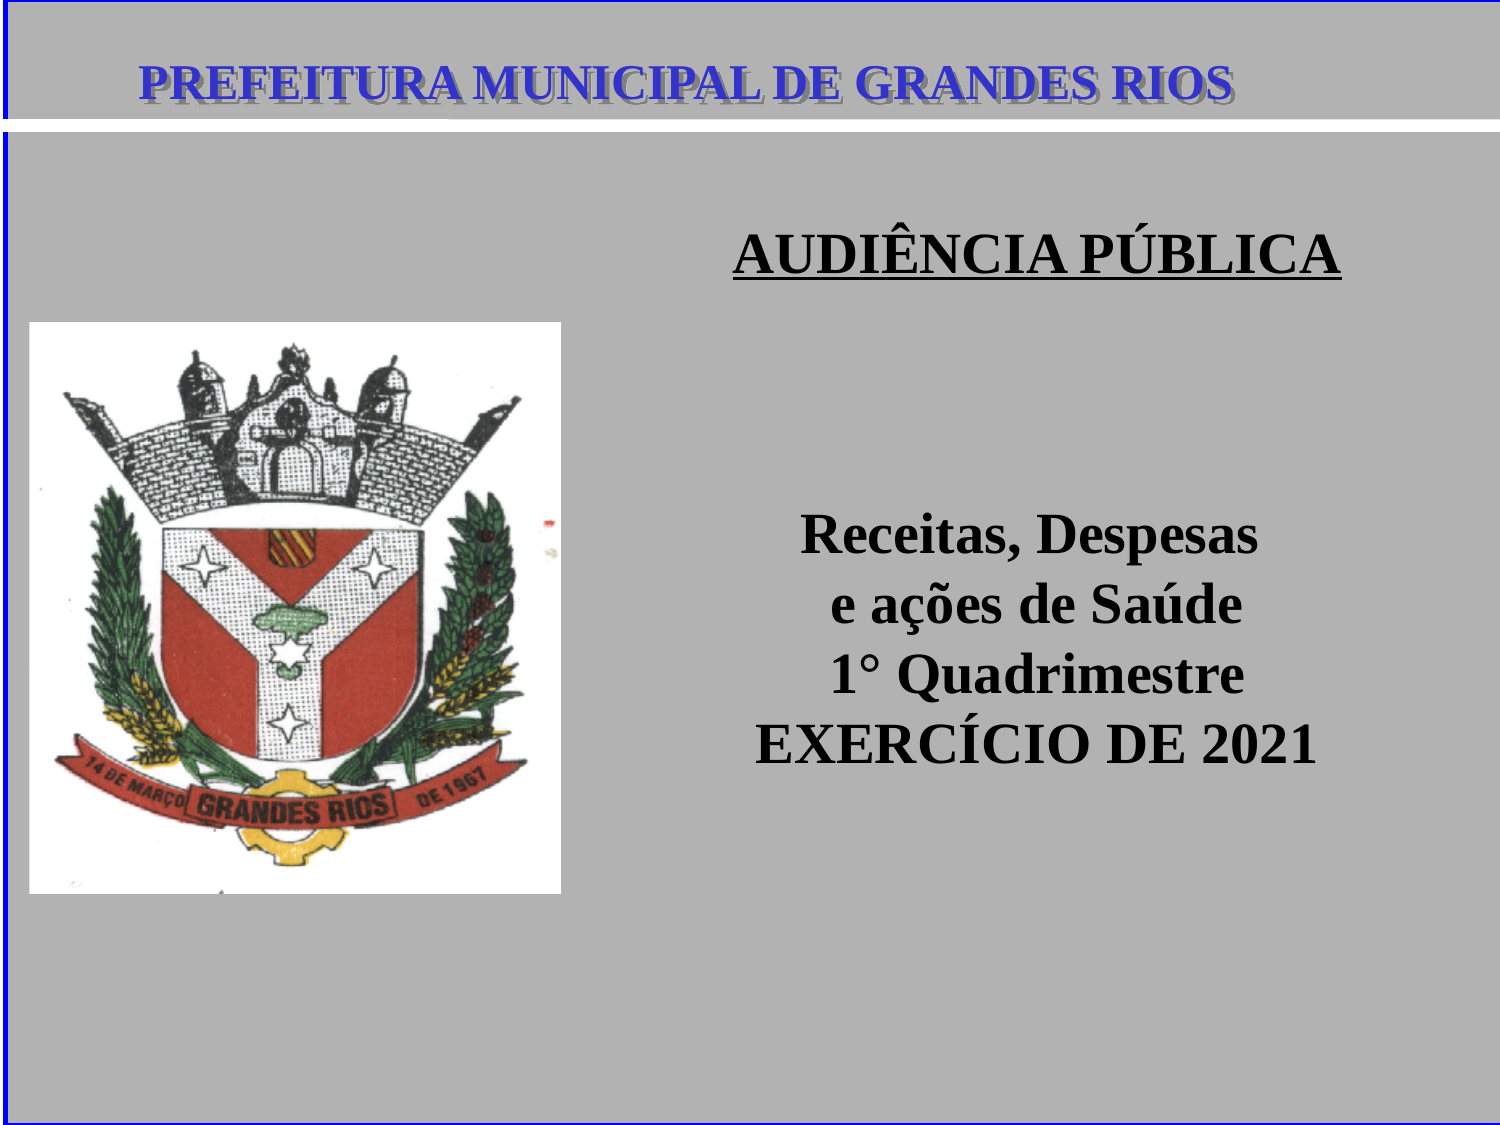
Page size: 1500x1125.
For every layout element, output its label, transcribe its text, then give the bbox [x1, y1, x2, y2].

picture [29, 322, 562, 894]
text_box PREFEITURA MUNICIPAL DE GRANDES RIOS [123, 42, 1359, 118]
text_box [5, 0, 1500, 125]
text_box AUDIÊNCIA PÚBLICA Receitas, Despesas e ações de Saúde 1° Quadrimestre EXERCÍCIO DE 2021 [304, 207, 1500, 1083]
text_box [5, 126, 1500, 1125]
